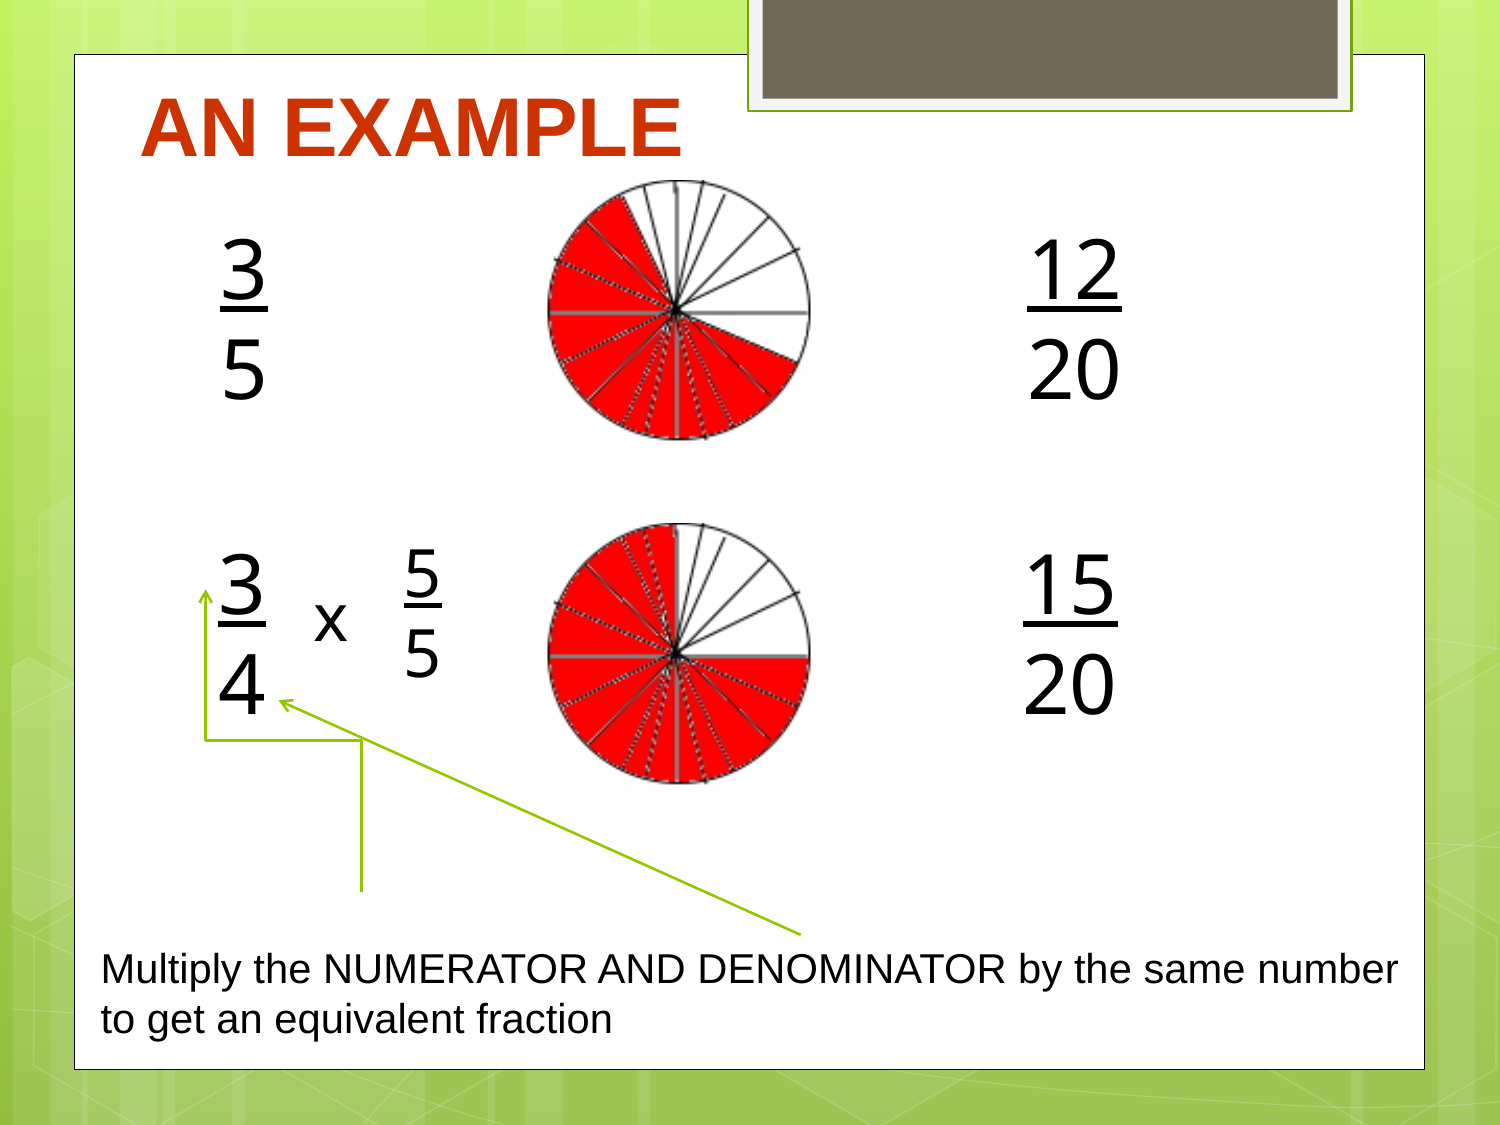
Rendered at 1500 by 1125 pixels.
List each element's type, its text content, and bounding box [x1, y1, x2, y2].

picture [545, 179, 859, 493]
text_box 5 5 [388, 523, 532, 698]
text_box 15 20 [1008, 523, 1133, 739]
text_box 12 20 [1012, 209, 1388, 424]
text_box x [298, 566, 442, 662]
picture [545, 523, 859, 837]
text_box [278, 700, 801, 936]
text_box 3 4 [203, 523, 281, 660]
text_box Multiply the NUMERATOR AND DENOMINATOR by the same number to get an equivalent fraction [85, 934, 1438, 1050]
title AN EXAMPLE [124, 0, 1400, 181]
text_box 3 5 [205, 209, 389, 424]
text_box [131, 662, 436, 819]
